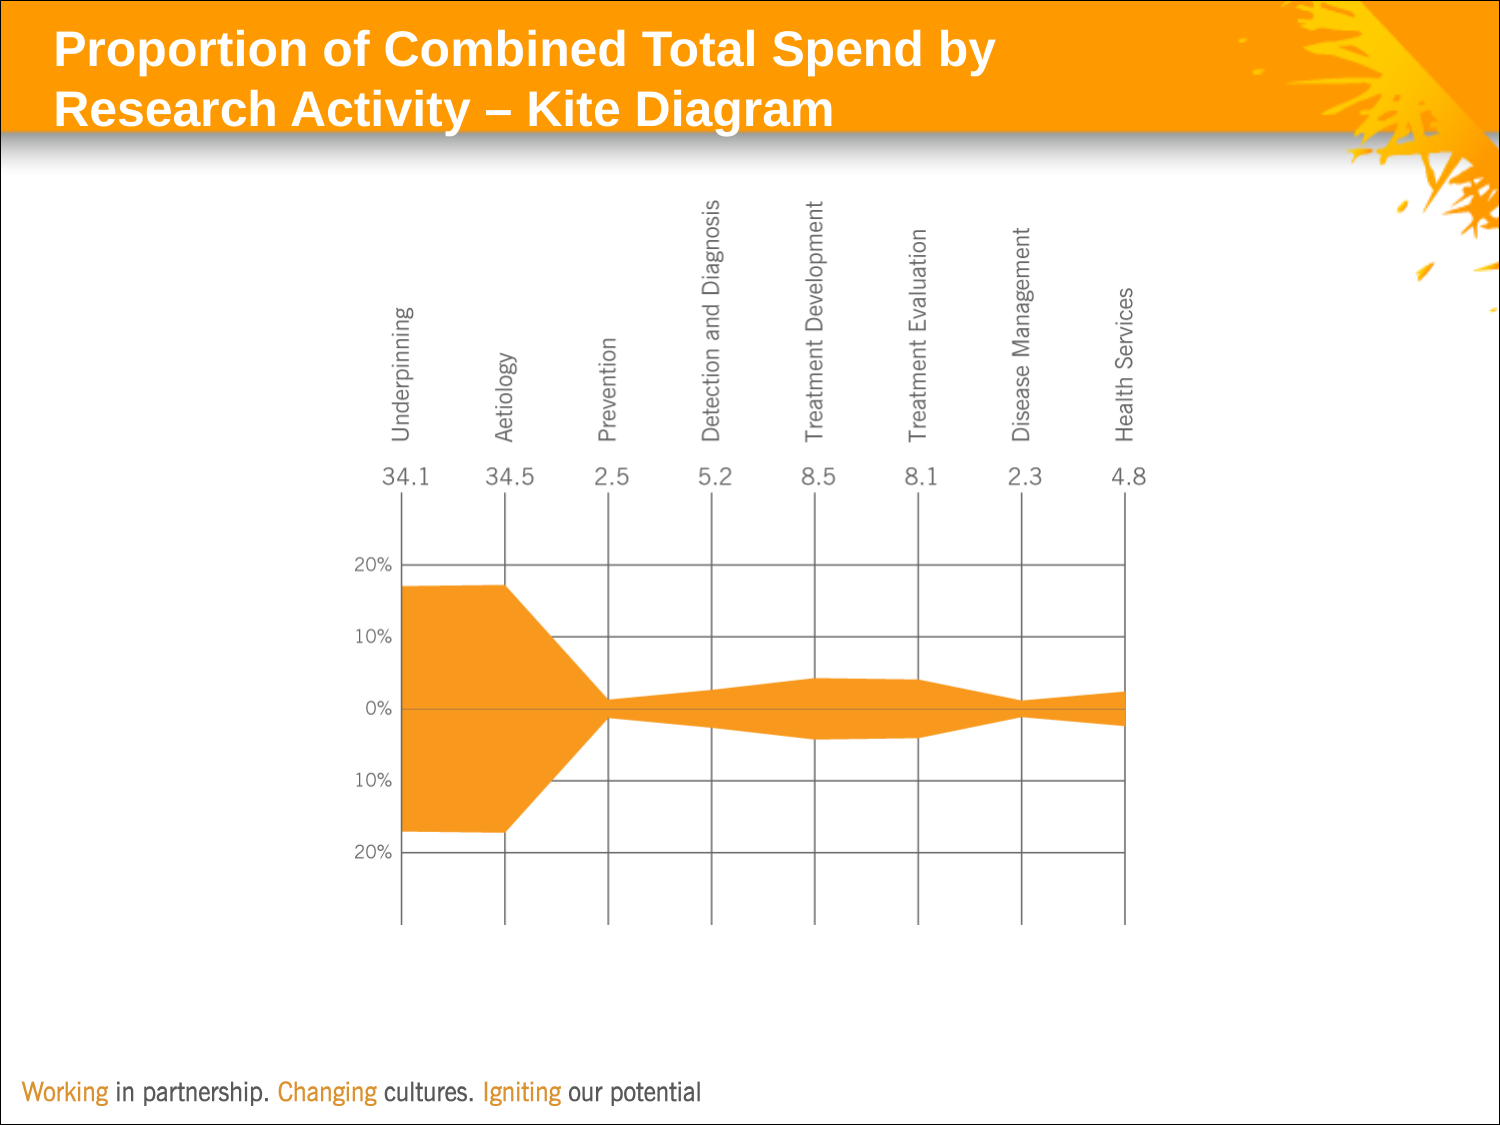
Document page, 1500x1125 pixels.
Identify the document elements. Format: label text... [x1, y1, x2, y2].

title Proportion of Combined Total Spend by Research Activity – Kite Diagram [38, 9, 1230, 145]
picture [1, 1, 1499, 925]
picture [21, 1078, 702, 1107]
